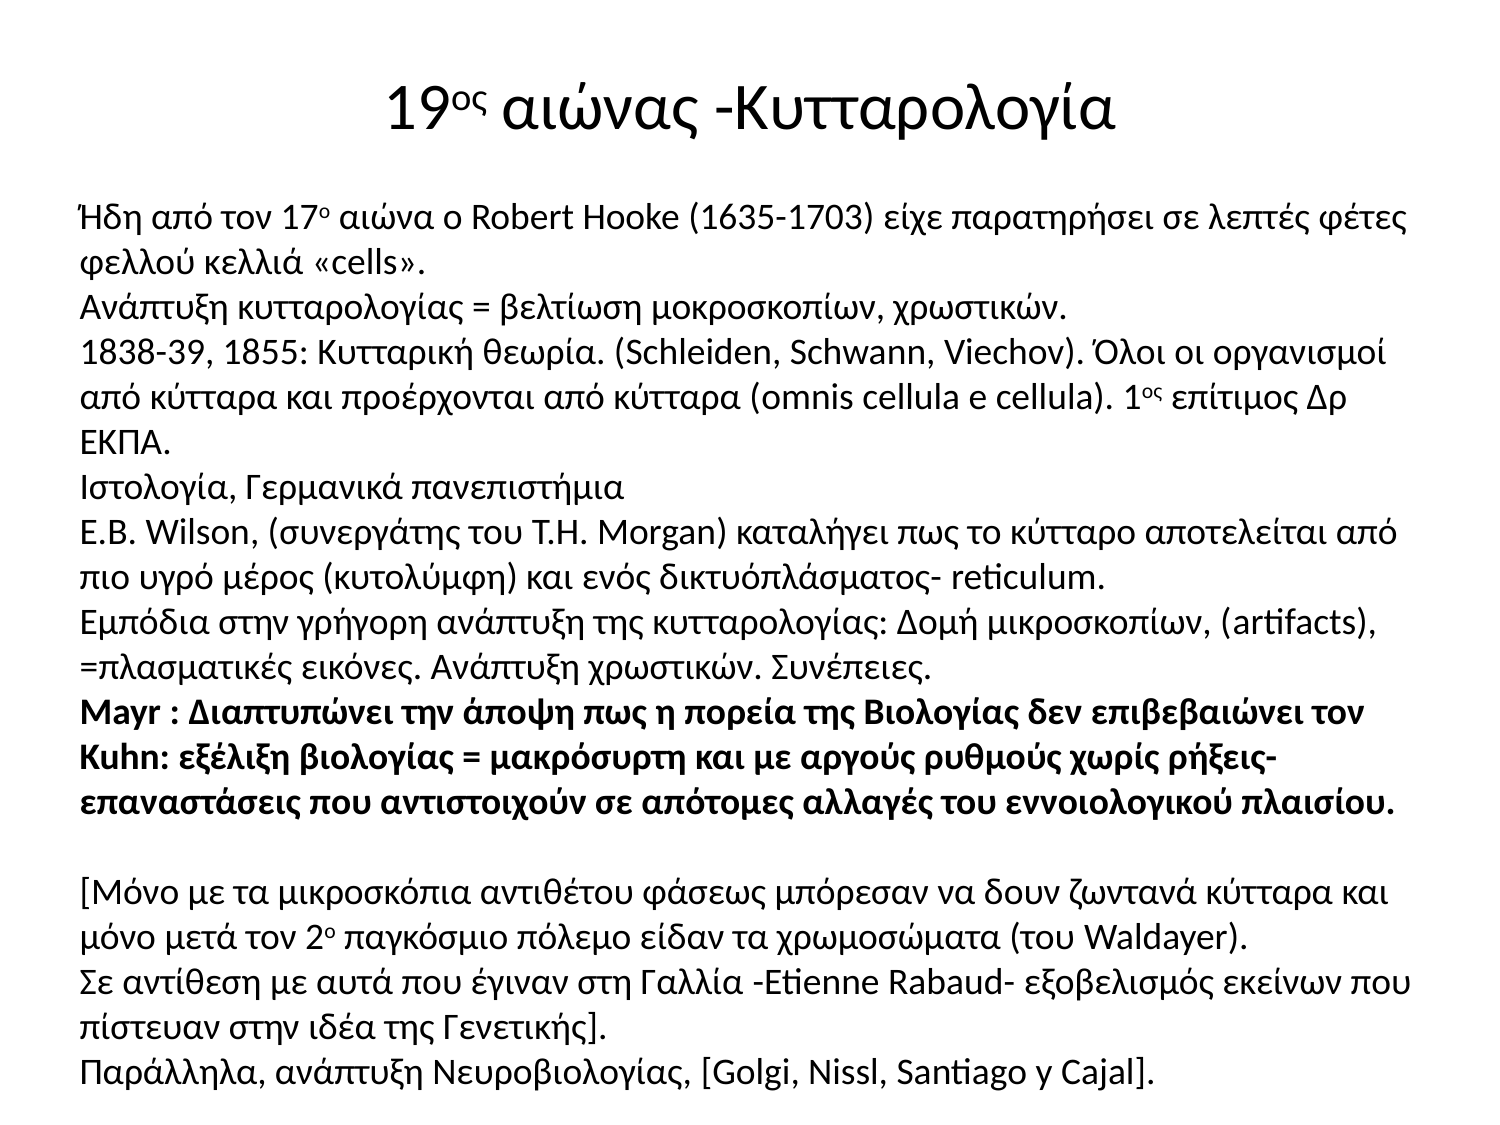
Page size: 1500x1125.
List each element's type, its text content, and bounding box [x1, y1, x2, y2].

title 19ος αιώνας -Κυτταρολογία [75, 45, 1425, 161]
text_box Ήδη από τον 17ο αιώνα ο Robert Hooke (1635-1703) είχε παρατηρήσει σε λεπτές φέτες φελλού κελλιά «cells». Ανάπτυξη κυτταρολογίας = βελτίωση μοκροσκοπίων, χρωστικών. 1838-39, 1855: Κυτταρική θεωρία. (Schleiden, Schwann, Viechov). Όλοι οι οργανισμοί από κύτταρα και προέρχονται από κύτταρα (omnis cellula e cellula). 1ος επίτιμος Δρ ΕΚΠΑ. Ιστολογία, Γερμανικά πανεπιστήμια E.B. Wilson, (συνεργάτης του T.H. Morgan) καταλήγει πως το κύτταρο αποτελείται από πιο υγρό μέρος (κυτολύμφη) και ενός δικτυόπλάσματος- reticulum. Εμπόδια στην γρήγορη ανάπτυξη της κυτταρολογίας: Δομή μικροσκοπίων, (artifacts), =πλασματικές εικόνες. Ανάπτυξη χρωστικών. Συνέπειες. Mayr : Διαπτυπώνει την άποψη πως η πορεία της Βιολογίας δεν επιβεβαιώνει τον Kuhn: εξέλιξη βιολογίας = μακρόσυρτη και με αργούς ρυθμούς χωρίς ρήξεις- επαναστάσεις που αντιστοιχούν σε απότομες αλλαγές του εννοιολογικού πλαισίου. [Μόνο με τα μικροσκόπια αντιθέτου φάσεως μπόρεσαν να δουν ζωντανά κύτταρα και μόνο μετά τον 2ο παγκόσμιο πόλεμο είδαν τα χρωμοσώματα (του Waldayer). Σε αντίθεση με αυτά που έγιναν στη Γαλλία -Etienne Rabaud- εξοβελισμός εκείνων που πίστευαν στην ιδέα της Γενετικής]. Παράλληλα, ανάπτυξη Νευροβιολογίας, [Golgi, Nissl, Santiago y Cajal]. [64, 184, 1447, 1125]
